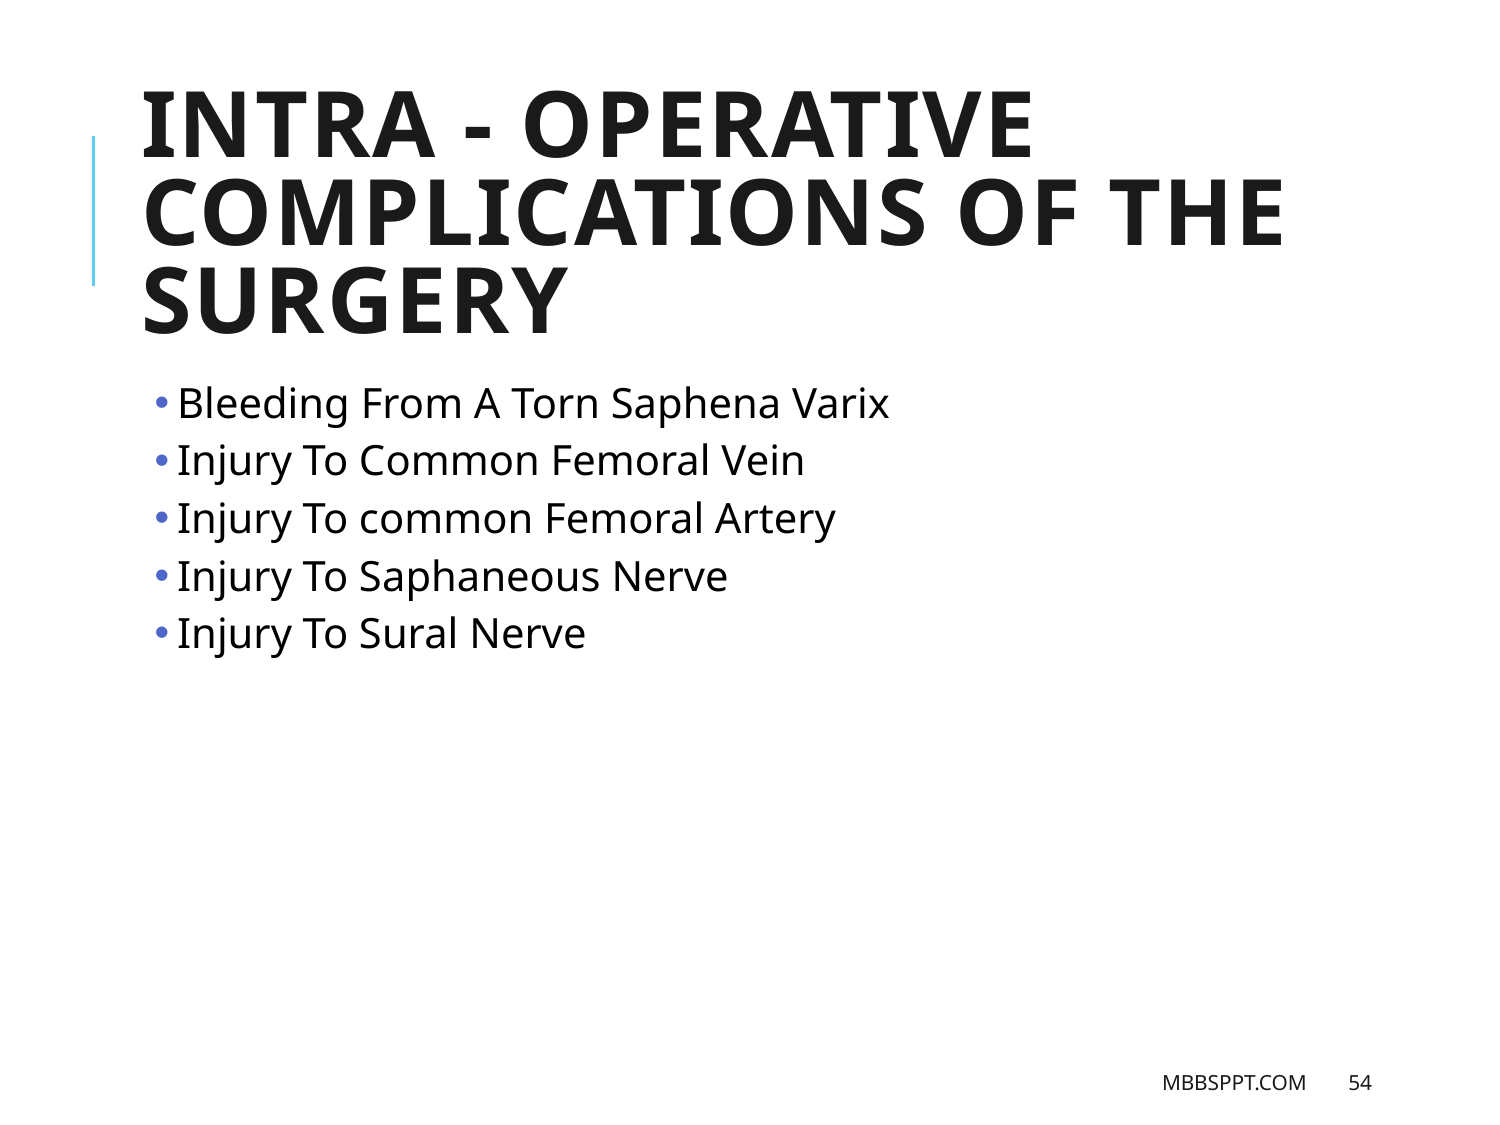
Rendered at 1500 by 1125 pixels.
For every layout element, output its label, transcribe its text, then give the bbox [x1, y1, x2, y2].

slide_number 54 [1333, 1061, 1454, 1107]
title INTRA - OPERATIVE COMPLICATIONS OF THE SURGERY [126, 96, 1322, 342]
text_box Bleeding From A Torn Saphena Varix Injury To Common Femoral Vein Injury To common Femoral Artery Injury To Saphaneous Nerve Injury To Sural Nerve [125, 374, 1000, 1035]
footer MBBSPPT.COM [595, 1061, 1322, 1107]
